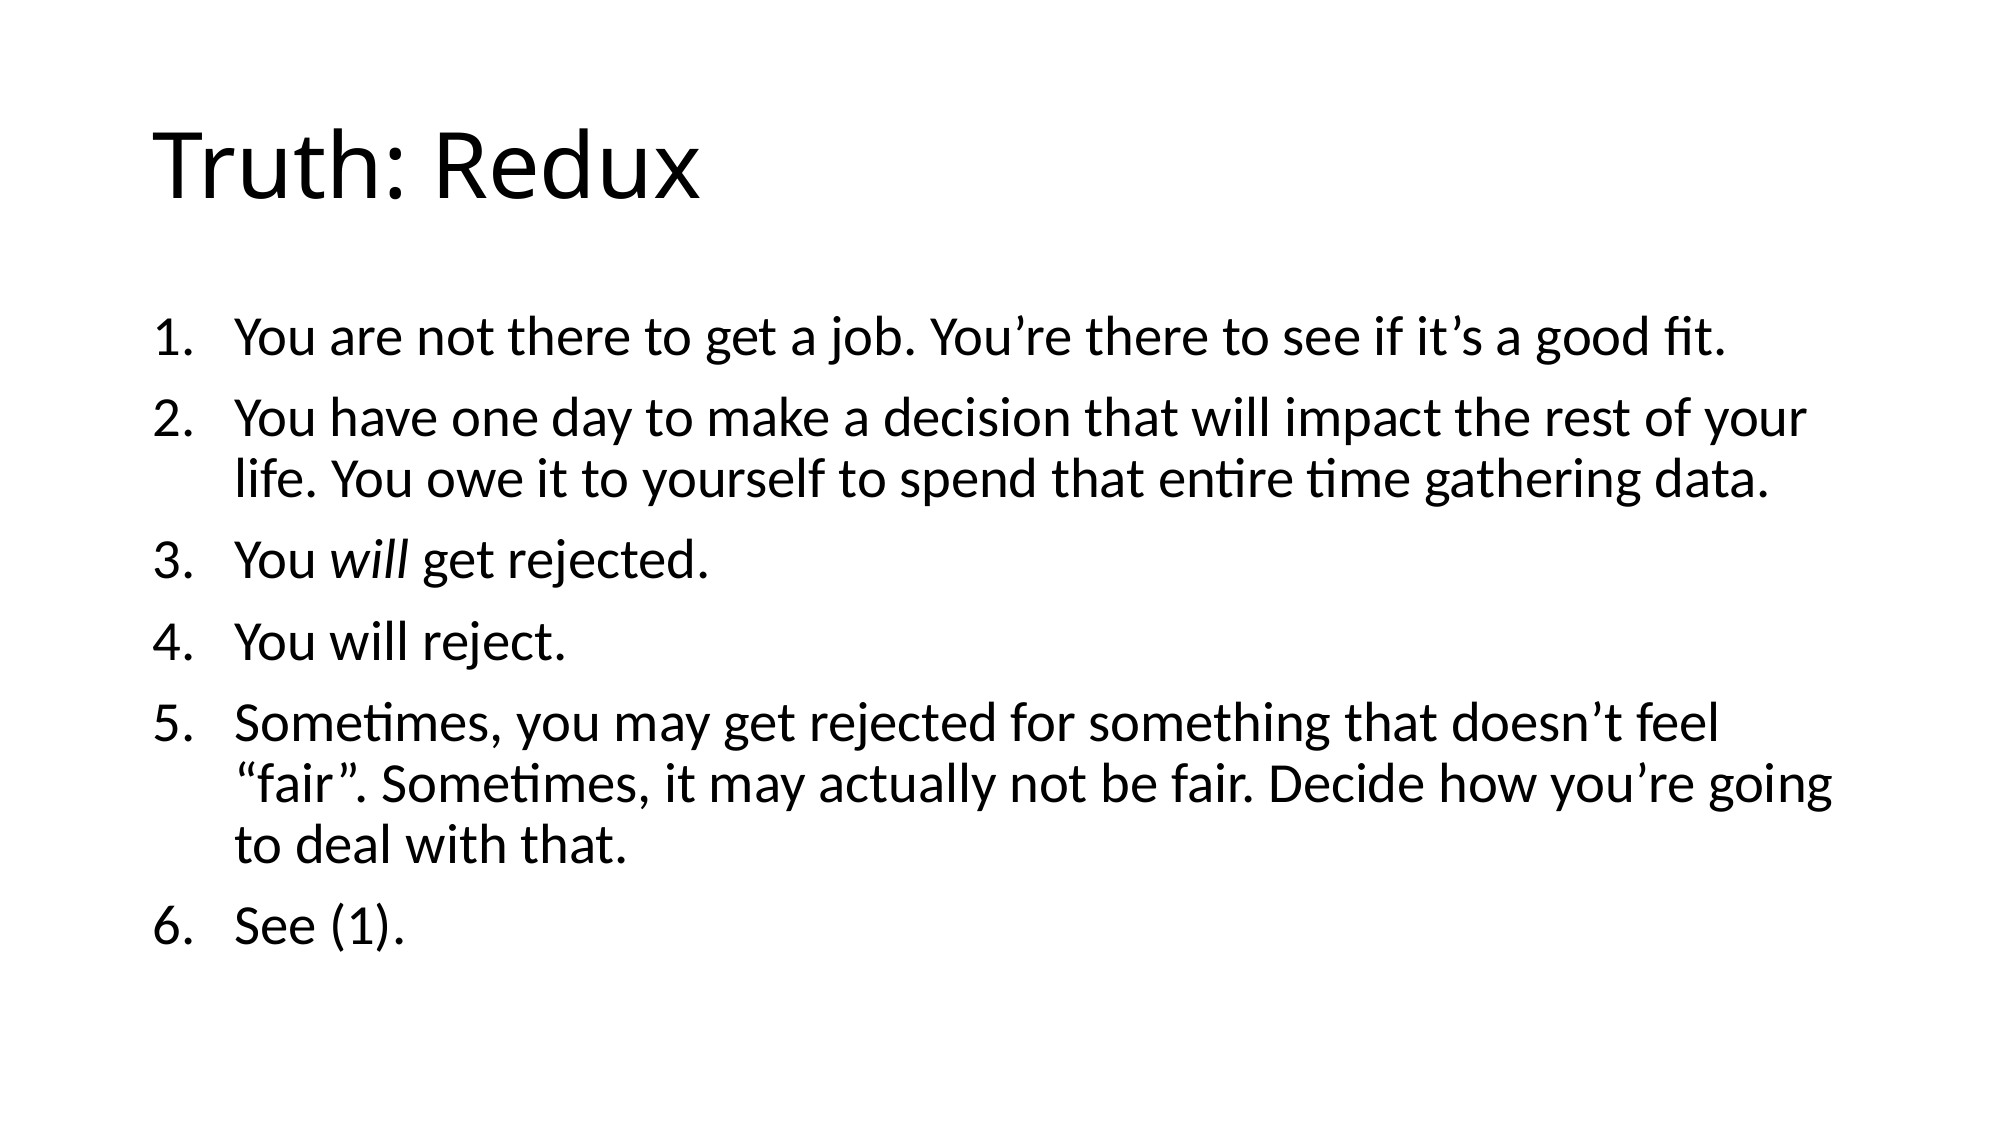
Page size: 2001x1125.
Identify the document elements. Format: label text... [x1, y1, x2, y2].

title Truth: Redux [137, 59, 1863, 278]
list You are not there to get a job. You’re there to see if it’s a good fit. You have one day to make a decision that will impact the rest of your life. You owe it to yourself to spend that entire time gathering data. You will get rejected. You will reject. Sometimes, you may get rejected for something that doesn’t feel “fair”. Sometimes, it may actually not be fair. Decide how you’re going to deal with that. See (1). [137, 299, 1863, 1014]
